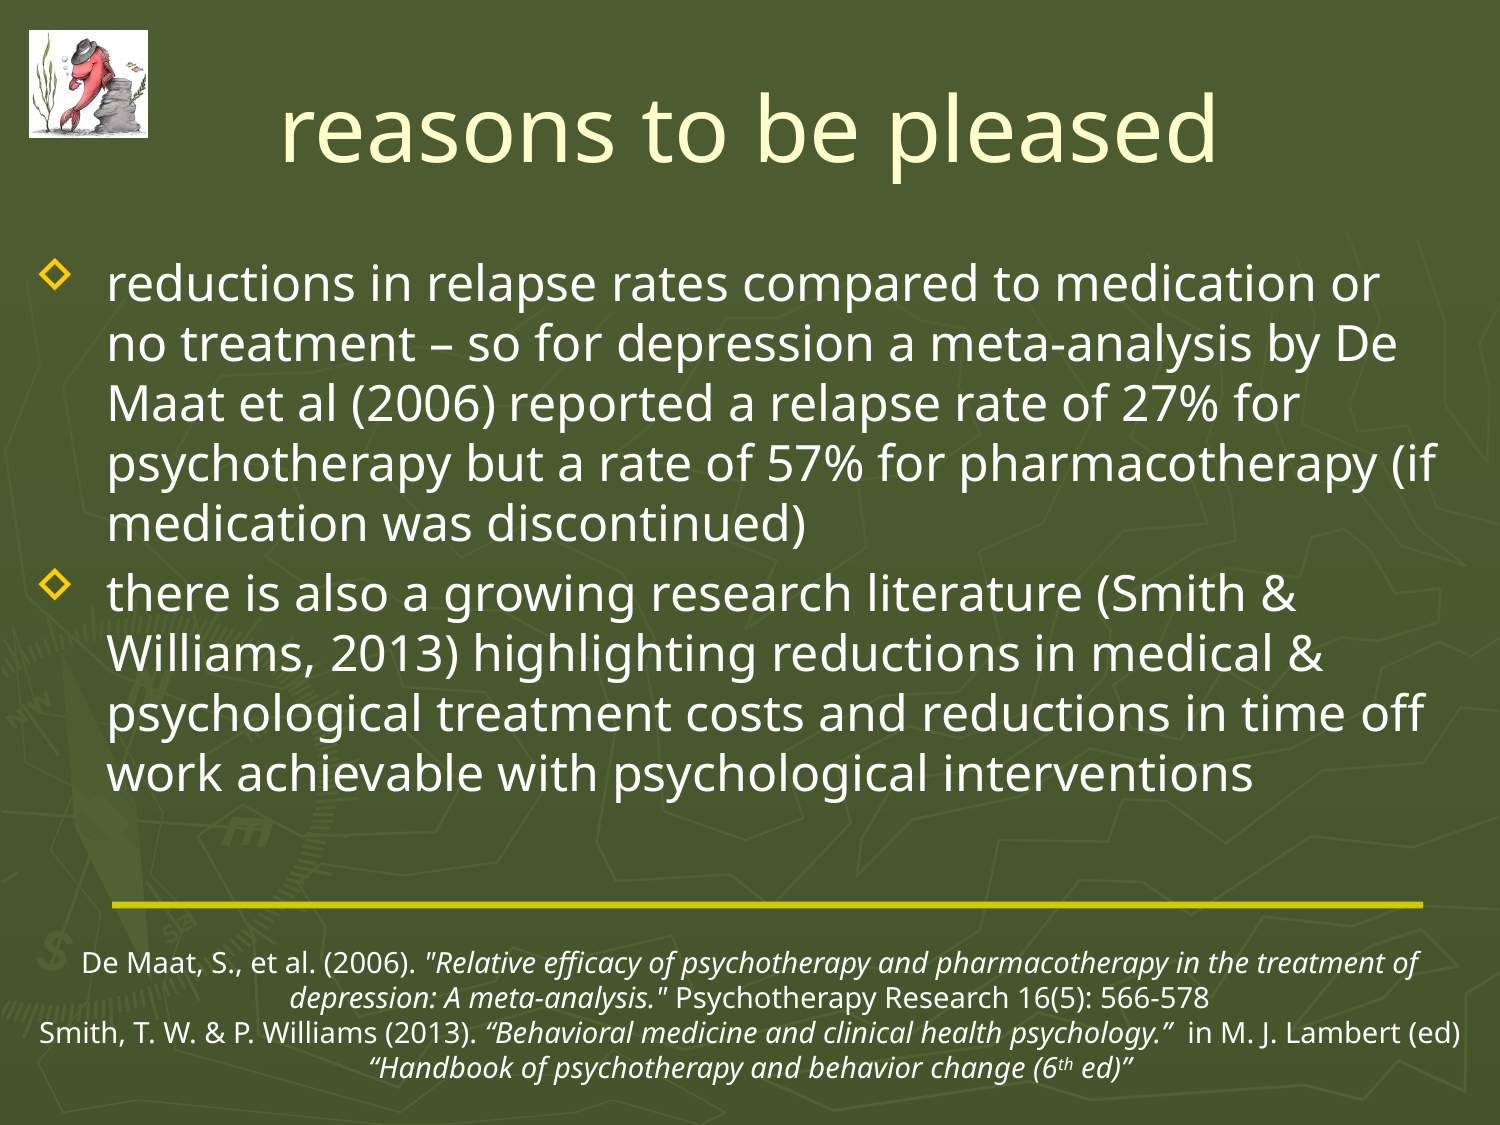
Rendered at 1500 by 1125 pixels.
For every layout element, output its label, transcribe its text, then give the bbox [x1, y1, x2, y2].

text_box De Maat, S., et al. (2006). "Relative efficacy of psychotherapy and pharmacotherapy in the treatment of depression: A meta-analysis." Psychotherapy Research 16(5): 566-578 Smith, T. W. & P. Williams (2013). “Behavioral medicine and clinical health psychology.” in M. J. Lambert (ed) “Handbook of psychotherapy and behavior change (6th ed)” [0, 937, 1500, 1093]
title reasons to be pleased [17, 32, 1483, 220]
list reductions in relapse rates compared to medication or no treatment – so for depression a meta-analysis by De Maat et al (2006) reported a relapse rate of 27% for psychotherapy but a rate of 57% for pharmacotherapy (if medication was discontinued) there is also a growing research literature (Smith & Williams, 2013) highlighting reductions in medical & psychological treatment costs and reductions in time off work achievable with psychological interventions [17, 243, 1471, 835]
picture [29, 30, 148, 138]
